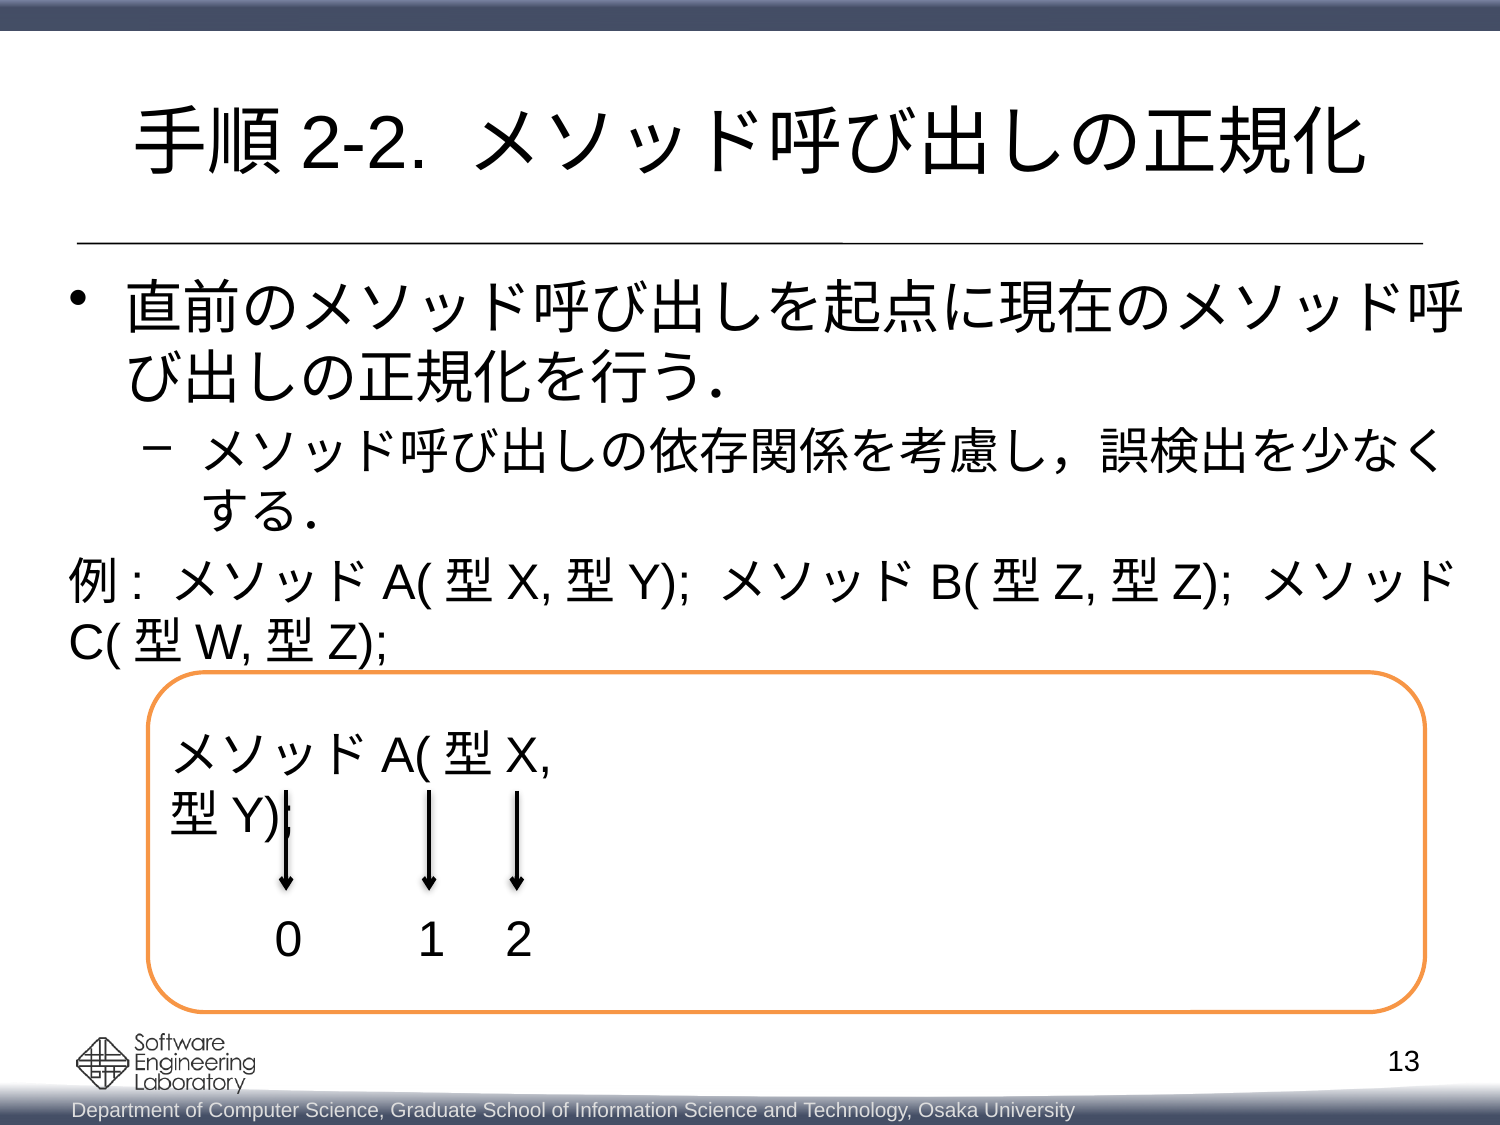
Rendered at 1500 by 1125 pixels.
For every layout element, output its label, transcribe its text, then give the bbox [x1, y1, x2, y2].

slide_number 12 [1246, 1034, 1436, 1083]
text_box 2 [490, 898, 544, 974]
picture [0, 0, 1500, 31]
text_box 0 [259, 898, 313, 974]
title 手順2-2. メソッド呼び出しの正規化 [0, 44, 1500, 233]
list 直前のメソッド呼び出しを起点に現在のメソッド呼び出しの正規化を行う． メソッド呼び出しの依存関係を考慮し，誤検出を少なくする． 例: メソッドA(型X,型Y); メソッドB(型Z,型Z); メソッドC(型W,型Z); → 0(1,2); 3(4,4); 2(3,1); [53, 262, 1500, 1006]
text_box メソッドA(型X,型Y); [154, 714, 612, 850]
picture [0, 1033, 1500, 1125]
text_box [145, 670, 1428, 1015]
text_box 1 [402, 898, 456, 974]
